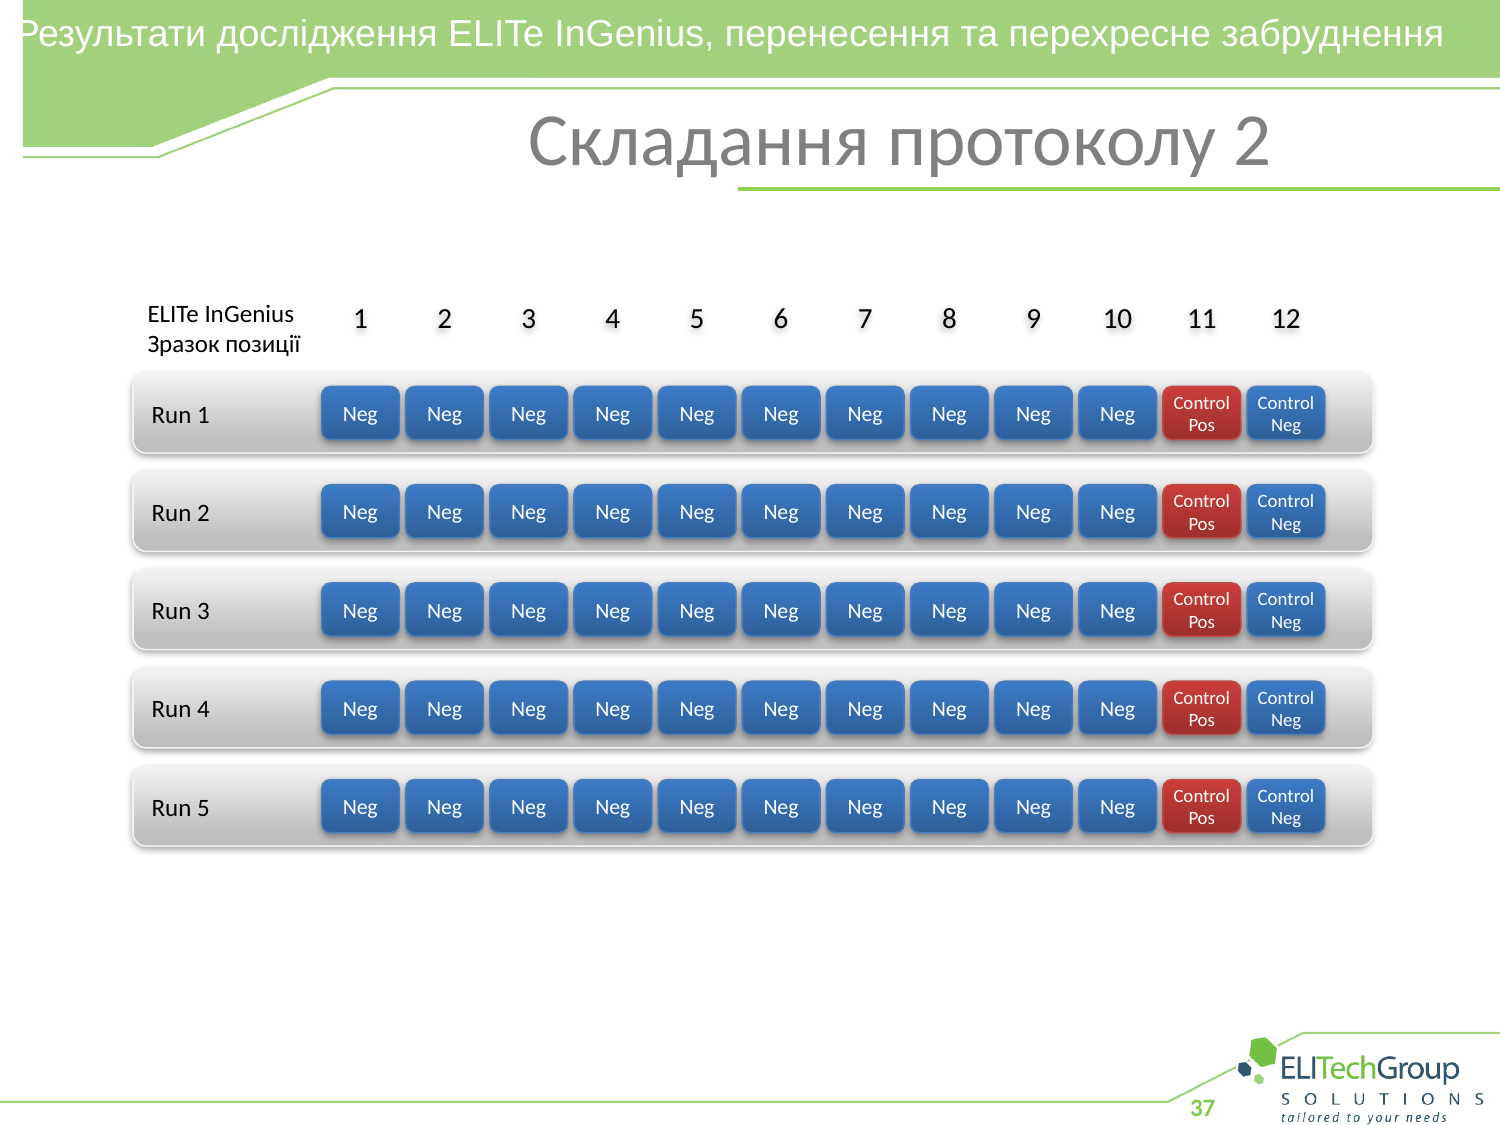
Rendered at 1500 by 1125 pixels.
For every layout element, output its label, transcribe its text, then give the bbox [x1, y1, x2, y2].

text_box Run 2 [132, 470, 1374, 553]
text_box Run 4 [132, 667, 1374, 749]
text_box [321, 290, 1326, 345]
text_box Складання протоколу 2 [224, 62, 1500, 230]
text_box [321, 582, 1326, 637]
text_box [321, 779, 1326, 833]
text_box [321, 386, 1326, 440]
text_box Run 5 [132, 765, 1374, 847]
text_box Run 1 [132, 372, 1374, 454]
text_box Run 3 [132, 568, 1374, 651]
picture [0, 62, 1500, 1125]
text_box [321, 680, 1326, 735]
text_box ELITe InGenius Зразок позиції [133, 267, 349, 387]
text_box Результати дослідження ELITe InGenius, перенесення та перехресне забруднення [0, 1, 1500, 62]
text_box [321, 484, 1326, 539]
